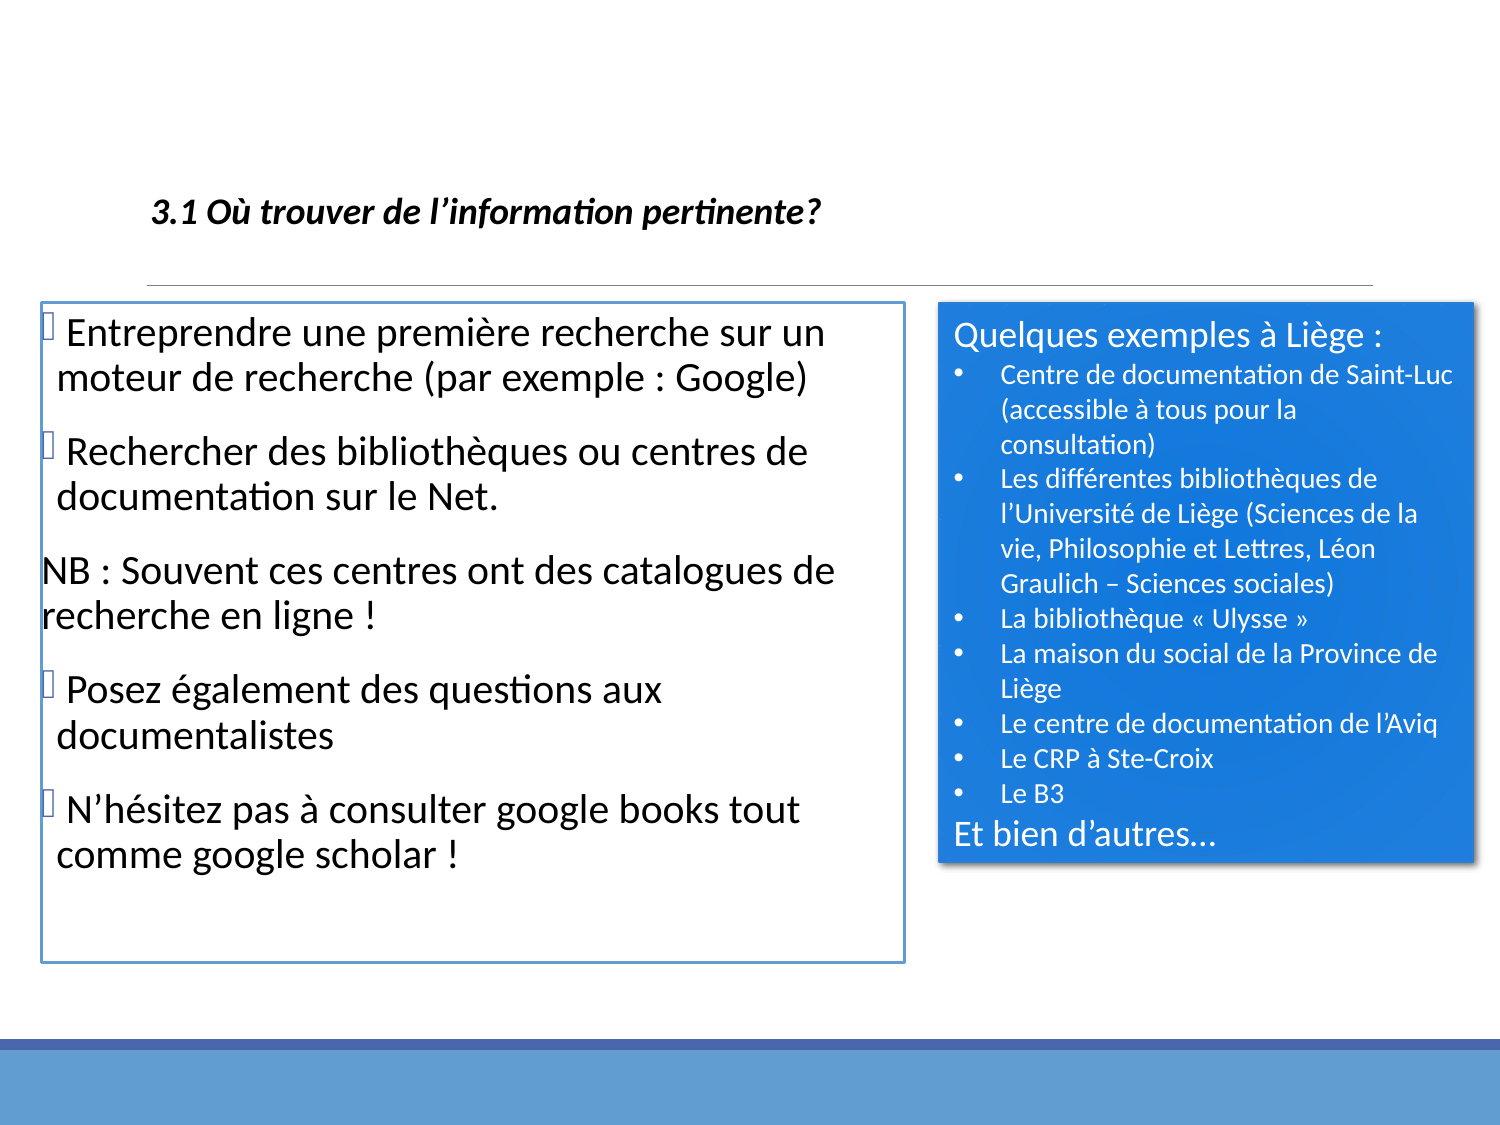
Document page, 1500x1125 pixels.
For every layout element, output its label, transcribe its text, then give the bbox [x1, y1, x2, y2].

list Entreprendre une première recherche sur un moteur de recherche (par exemple : Google) Rechercher des bibliothèques ou centres de documentation sur le Net. NB : Souvent ces centres ont des catalogues de recherche en ligne ! Posez également des questions aux documentalistes N’hésitez pas à consulter google books tout comme google scholar ! [40, 301, 906, 964]
text_box Quelques exemples à Liège : Centre de documentation de Saint-Luc (accessible à tous pour la consultation) Les différentes bibliothèques de l’Université de Liège (Sciences de la vie, Philosophie et Lettres, Léon Graulich – Sciences sociales) La bibliothèque « Ulysse » La maison du social de la Province de Liège Le centre de documentation de l’Aviq Le CRP à Ste-Croix Le B3 Et bien d’autres… [938, 302, 1474, 863]
title 3.1 Où trouver de l’information pertinente? [135, 47, 1373, 285]
